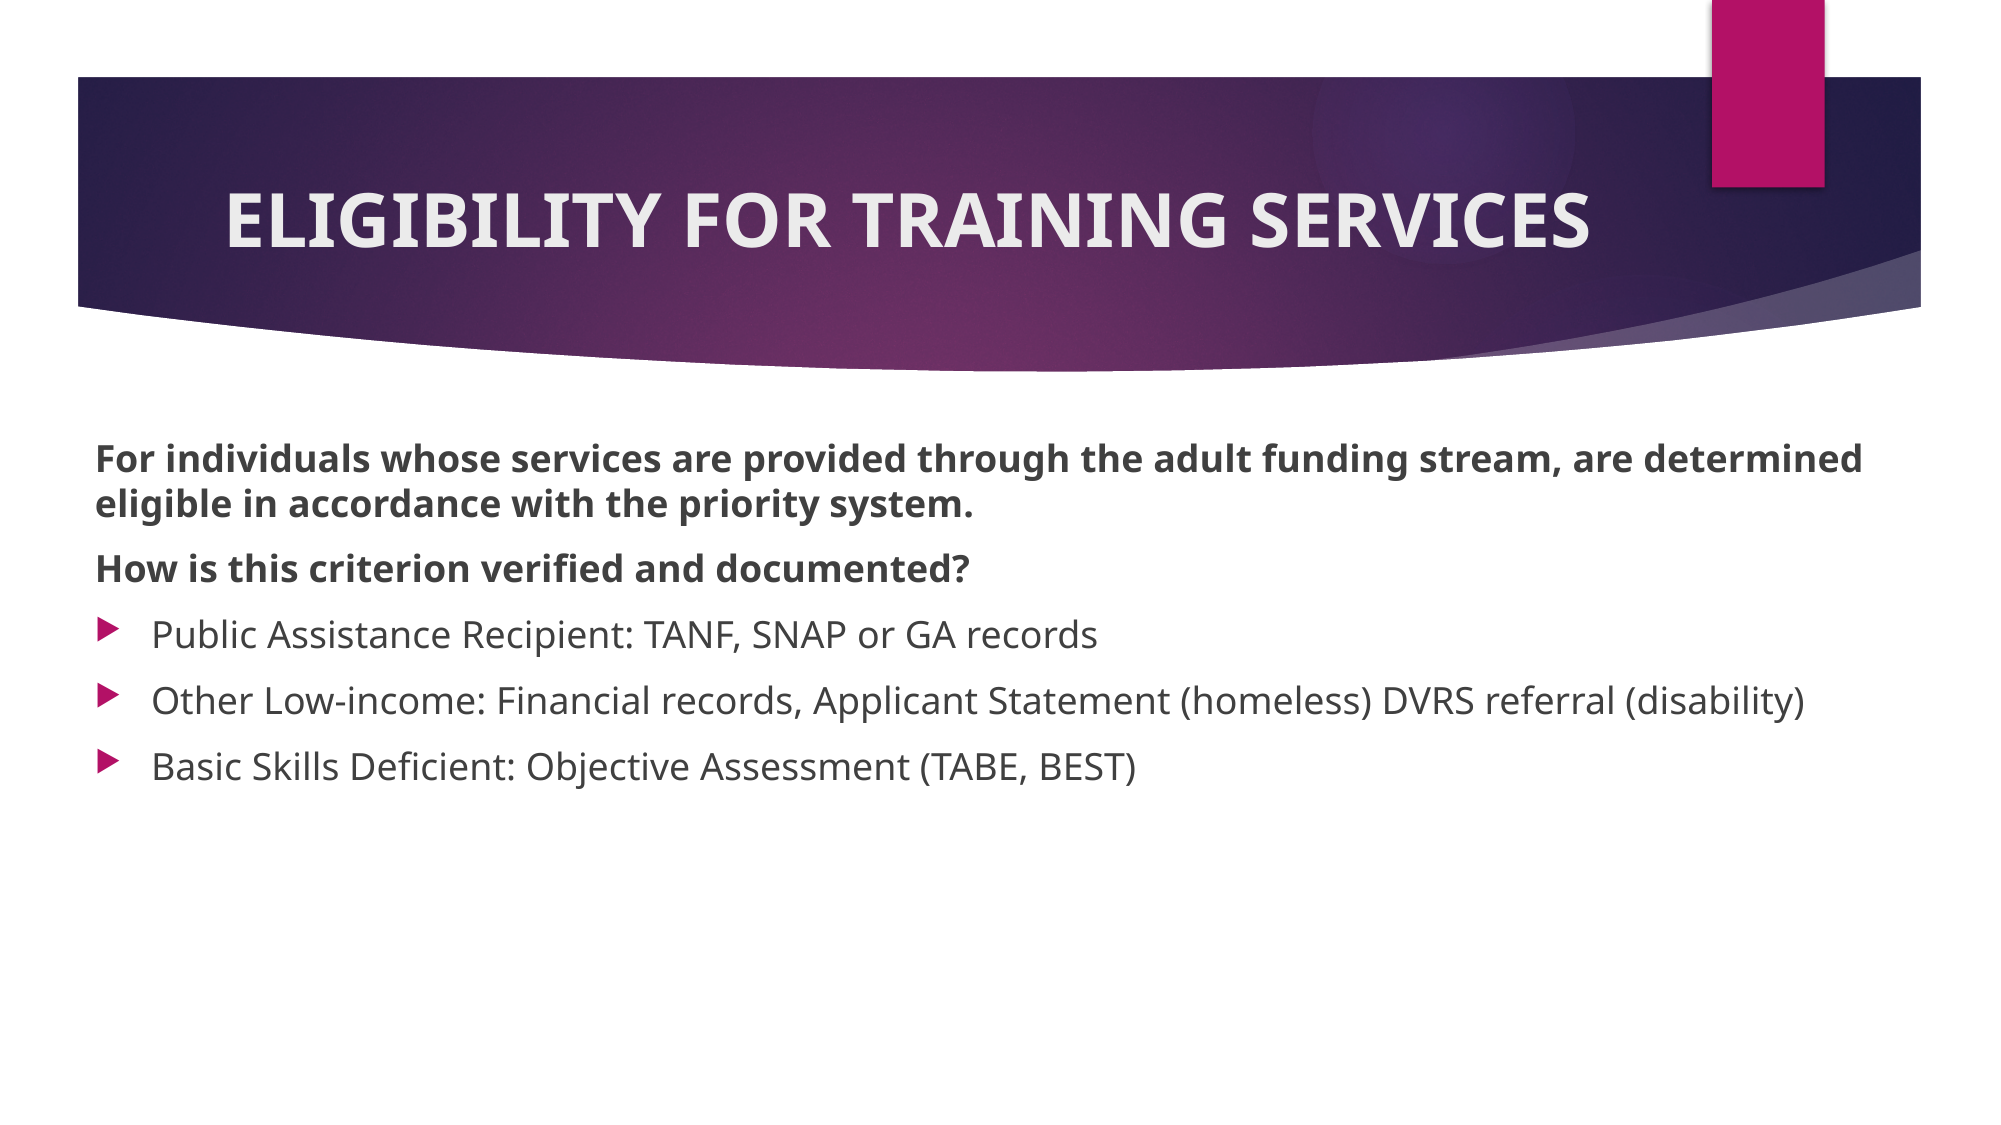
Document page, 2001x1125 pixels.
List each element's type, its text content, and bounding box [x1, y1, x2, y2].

list For individuals whose services are provided through the adult funding stream, are determined eligible in accordance with the priority system. How is this criterion verified and documented? Public Assistance Recipient: TANF, SNAP or GA records Other Low-income: Financial records, Applicant Statement (homeless) DVRS referral (disability) Basic Skills Deficient: Objective Assessment (TABE, BEST) [79, 427, 1893, 988]
title ELIGIBILITY FOR TRAINING SERVICES [189, 159, 1627, 276]
